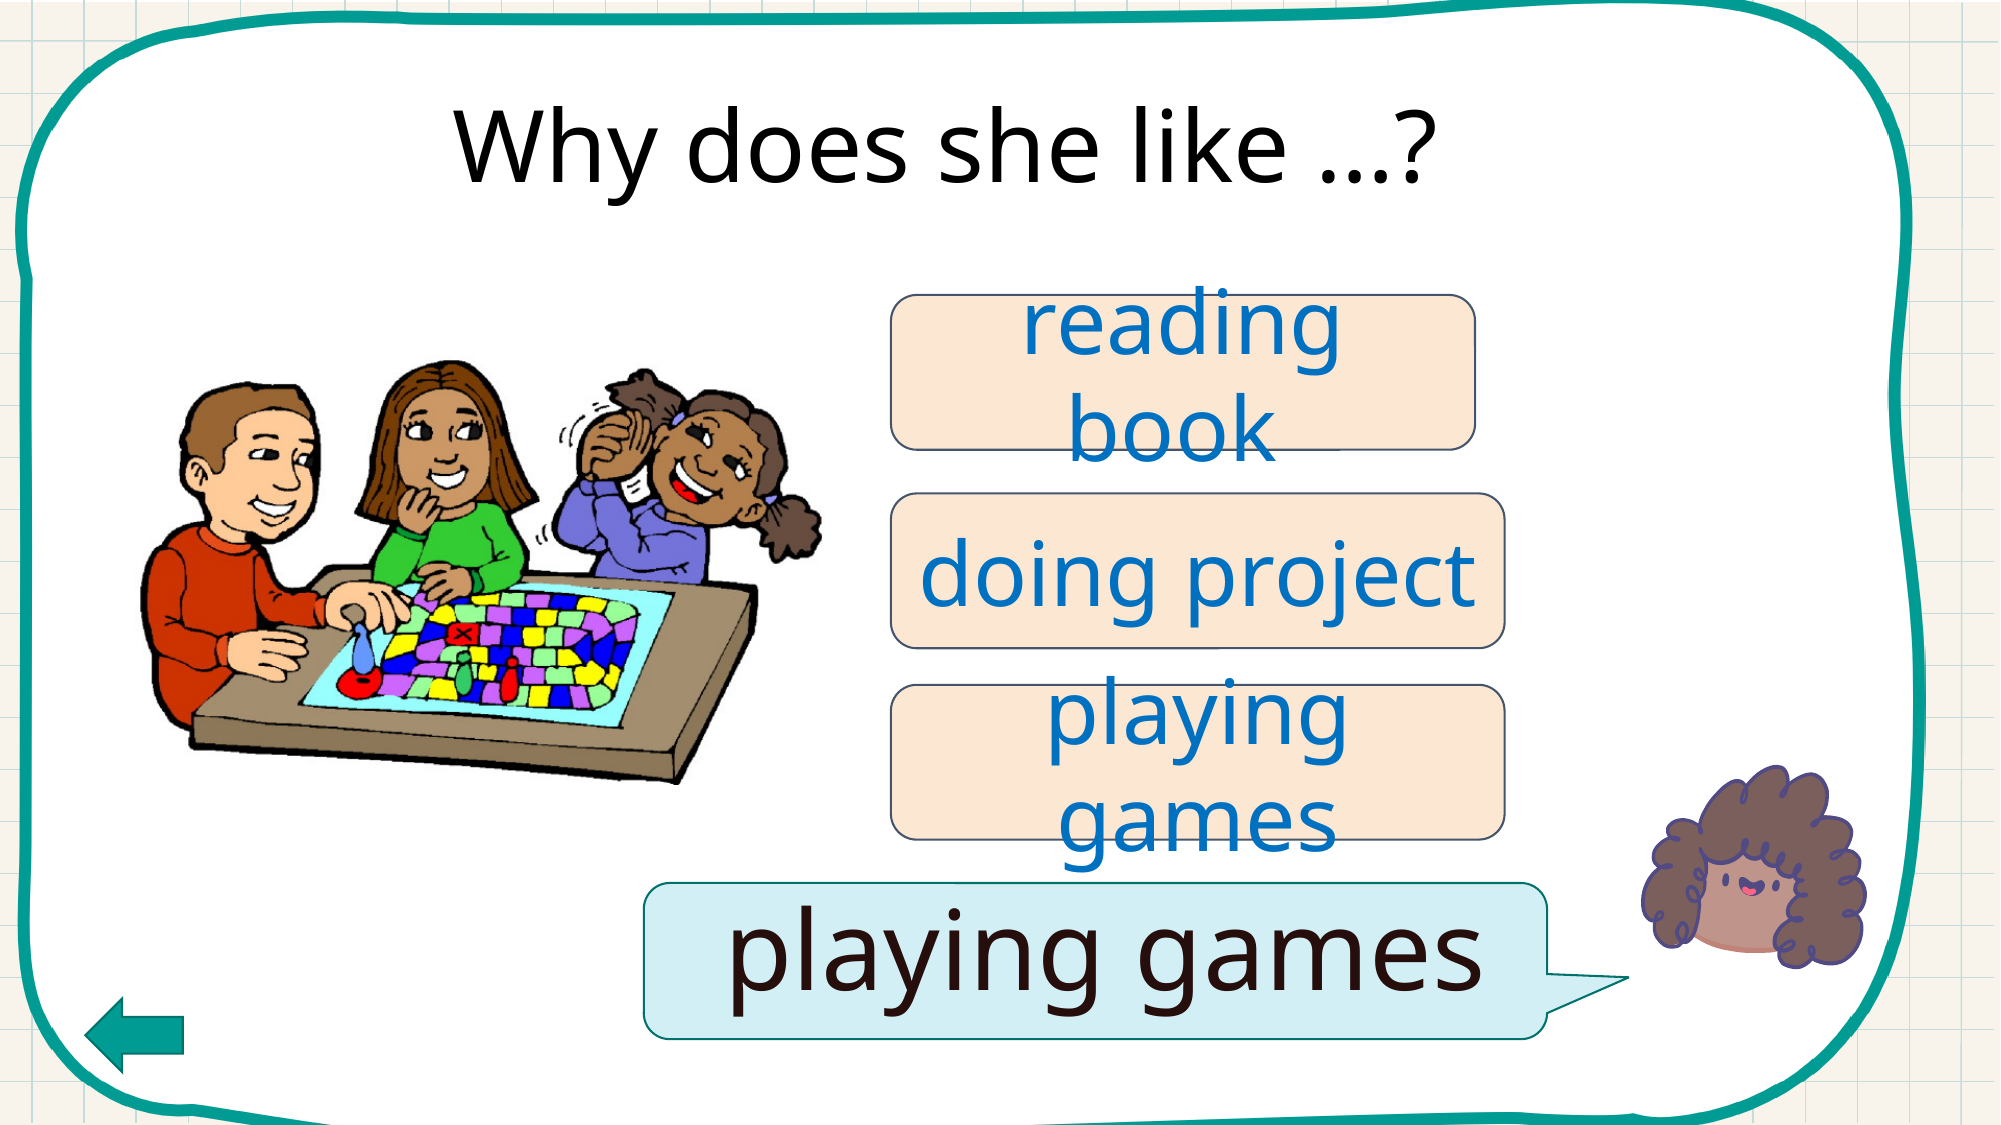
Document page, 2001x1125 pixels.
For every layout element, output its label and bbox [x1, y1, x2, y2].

text_box [1641, 764, 1868, 970]
text_box [643, 882, 1637, 1040]
picture [15, 0, 1926, 1125]
